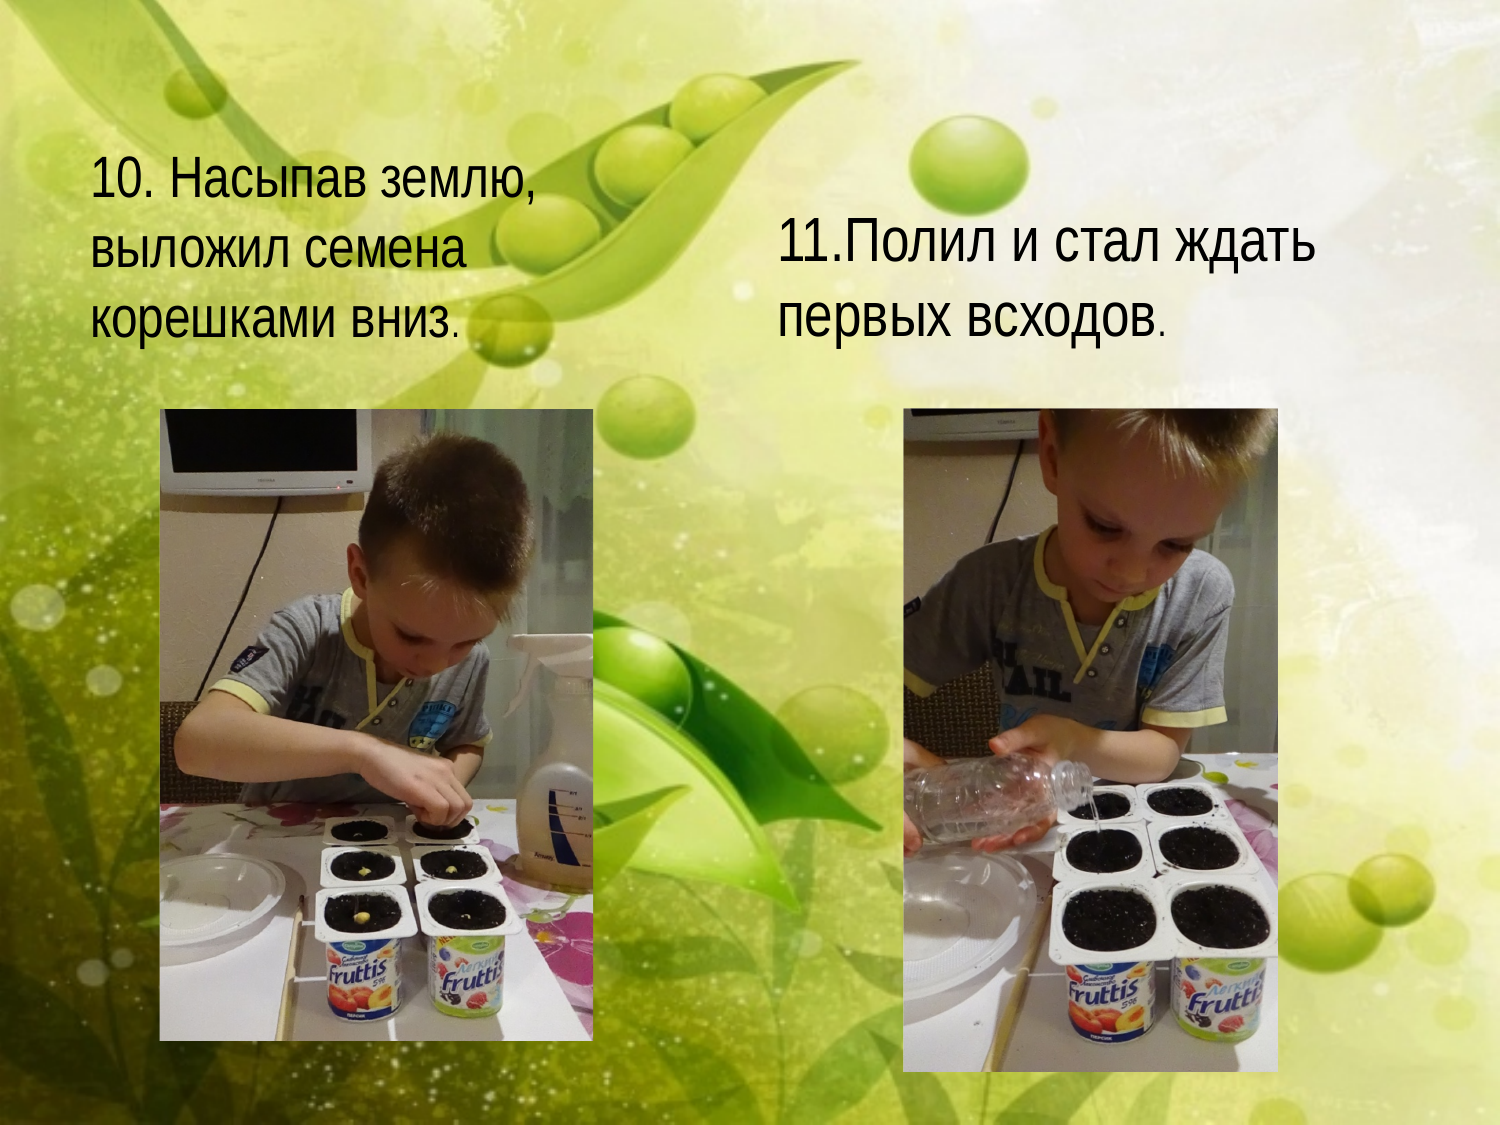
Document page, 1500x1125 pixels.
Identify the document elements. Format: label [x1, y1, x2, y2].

list [60, 507, 692, 942]
picture [0, 0, 1500, 1125]
list [758, 553, 1423, 928]
